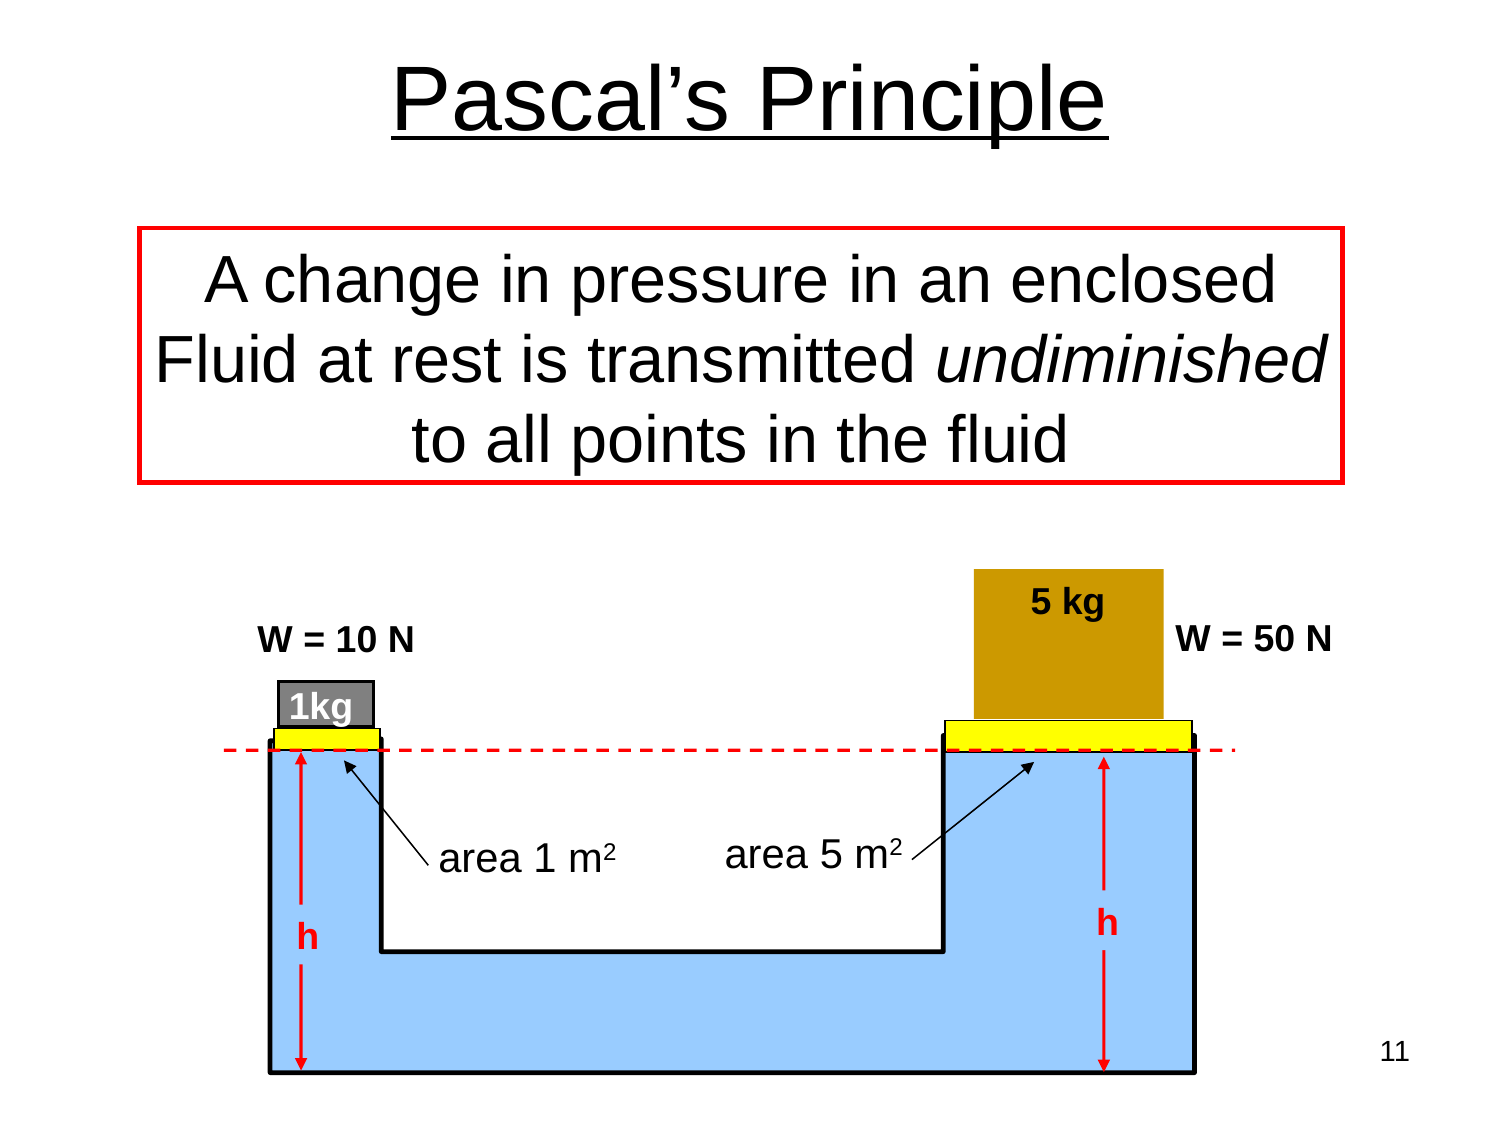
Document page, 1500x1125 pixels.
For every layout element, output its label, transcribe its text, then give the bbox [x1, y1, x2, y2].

slide_number 11 [1074, 1024, 1425, 1103]
title Pascal’s Principle [0, 0, 1500, 188]
text_box A change in pressure in an enclosed Fluid at rest is transmitted undiminished to all points in the fluid [139, 228, 1343, 483]
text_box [223, 568, 1349, 1073]
